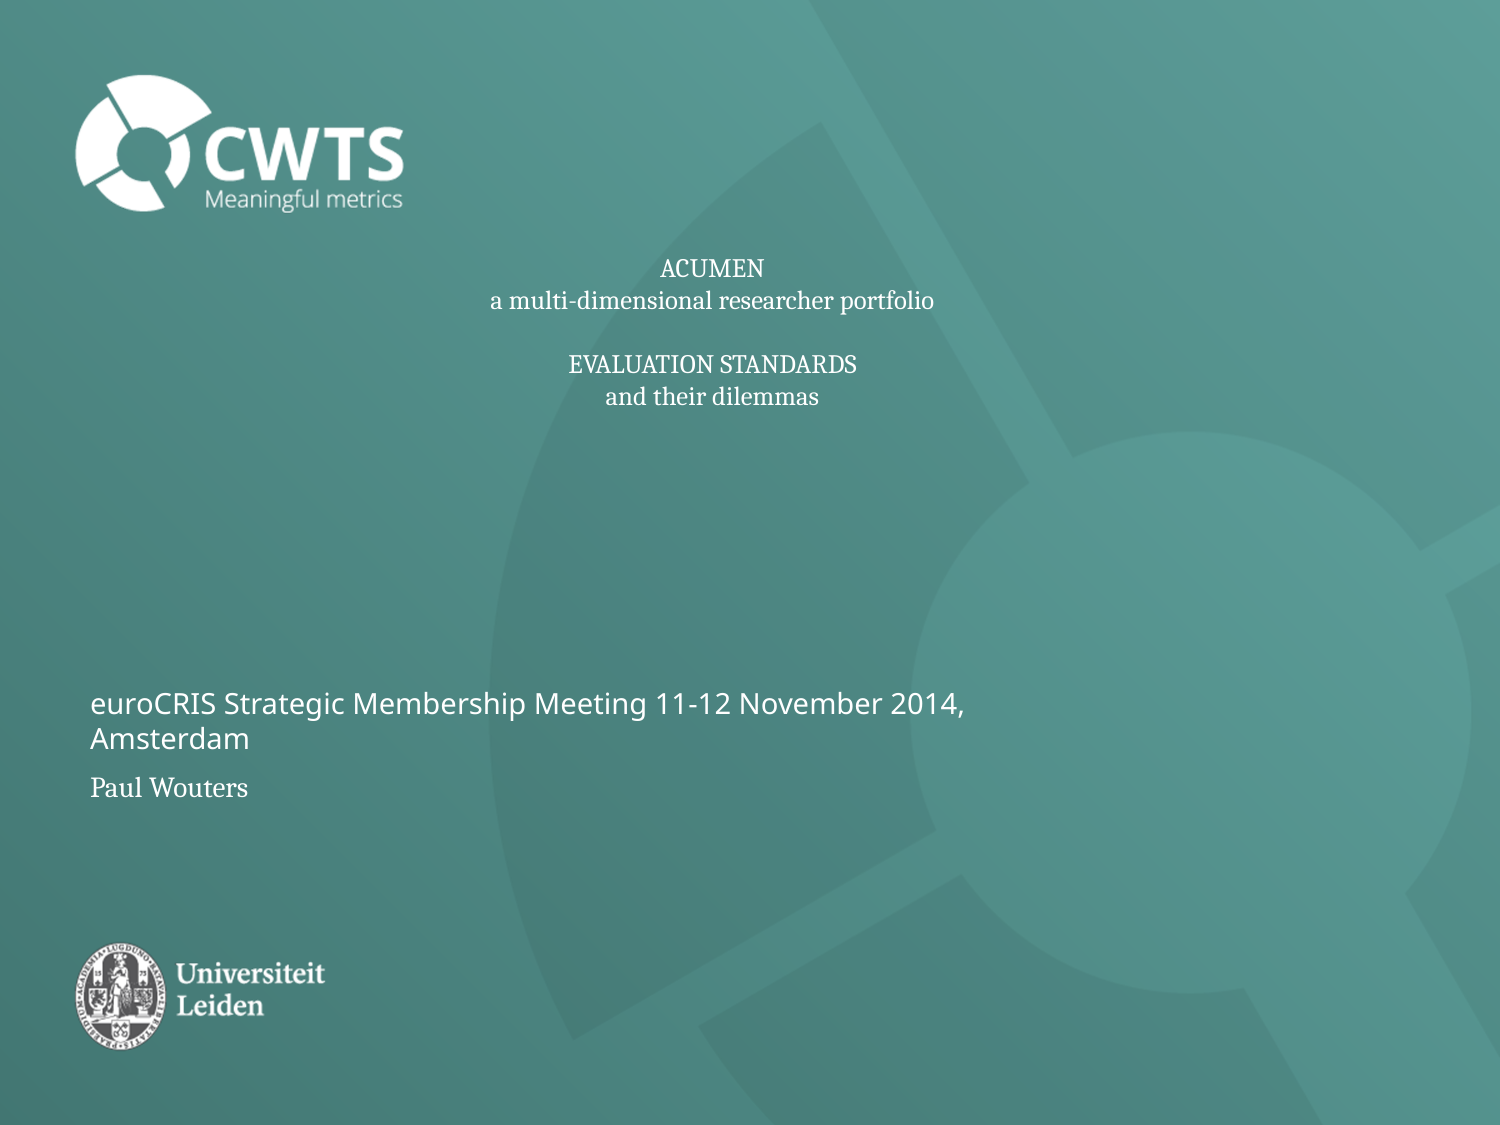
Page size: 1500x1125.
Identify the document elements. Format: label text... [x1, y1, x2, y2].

title ACUMEN a multi-dimensional researcher portfolio EVALUATION STANDARDS and their dilemmas [75, 243, 1350, 454]
picture [0, 0, 1500, 1125]
subtitle euroCRIS Strategic Membership Meeting 11-12 November 2014, Amsterdam Paul Wouters [75, 582, 1125, 871]
